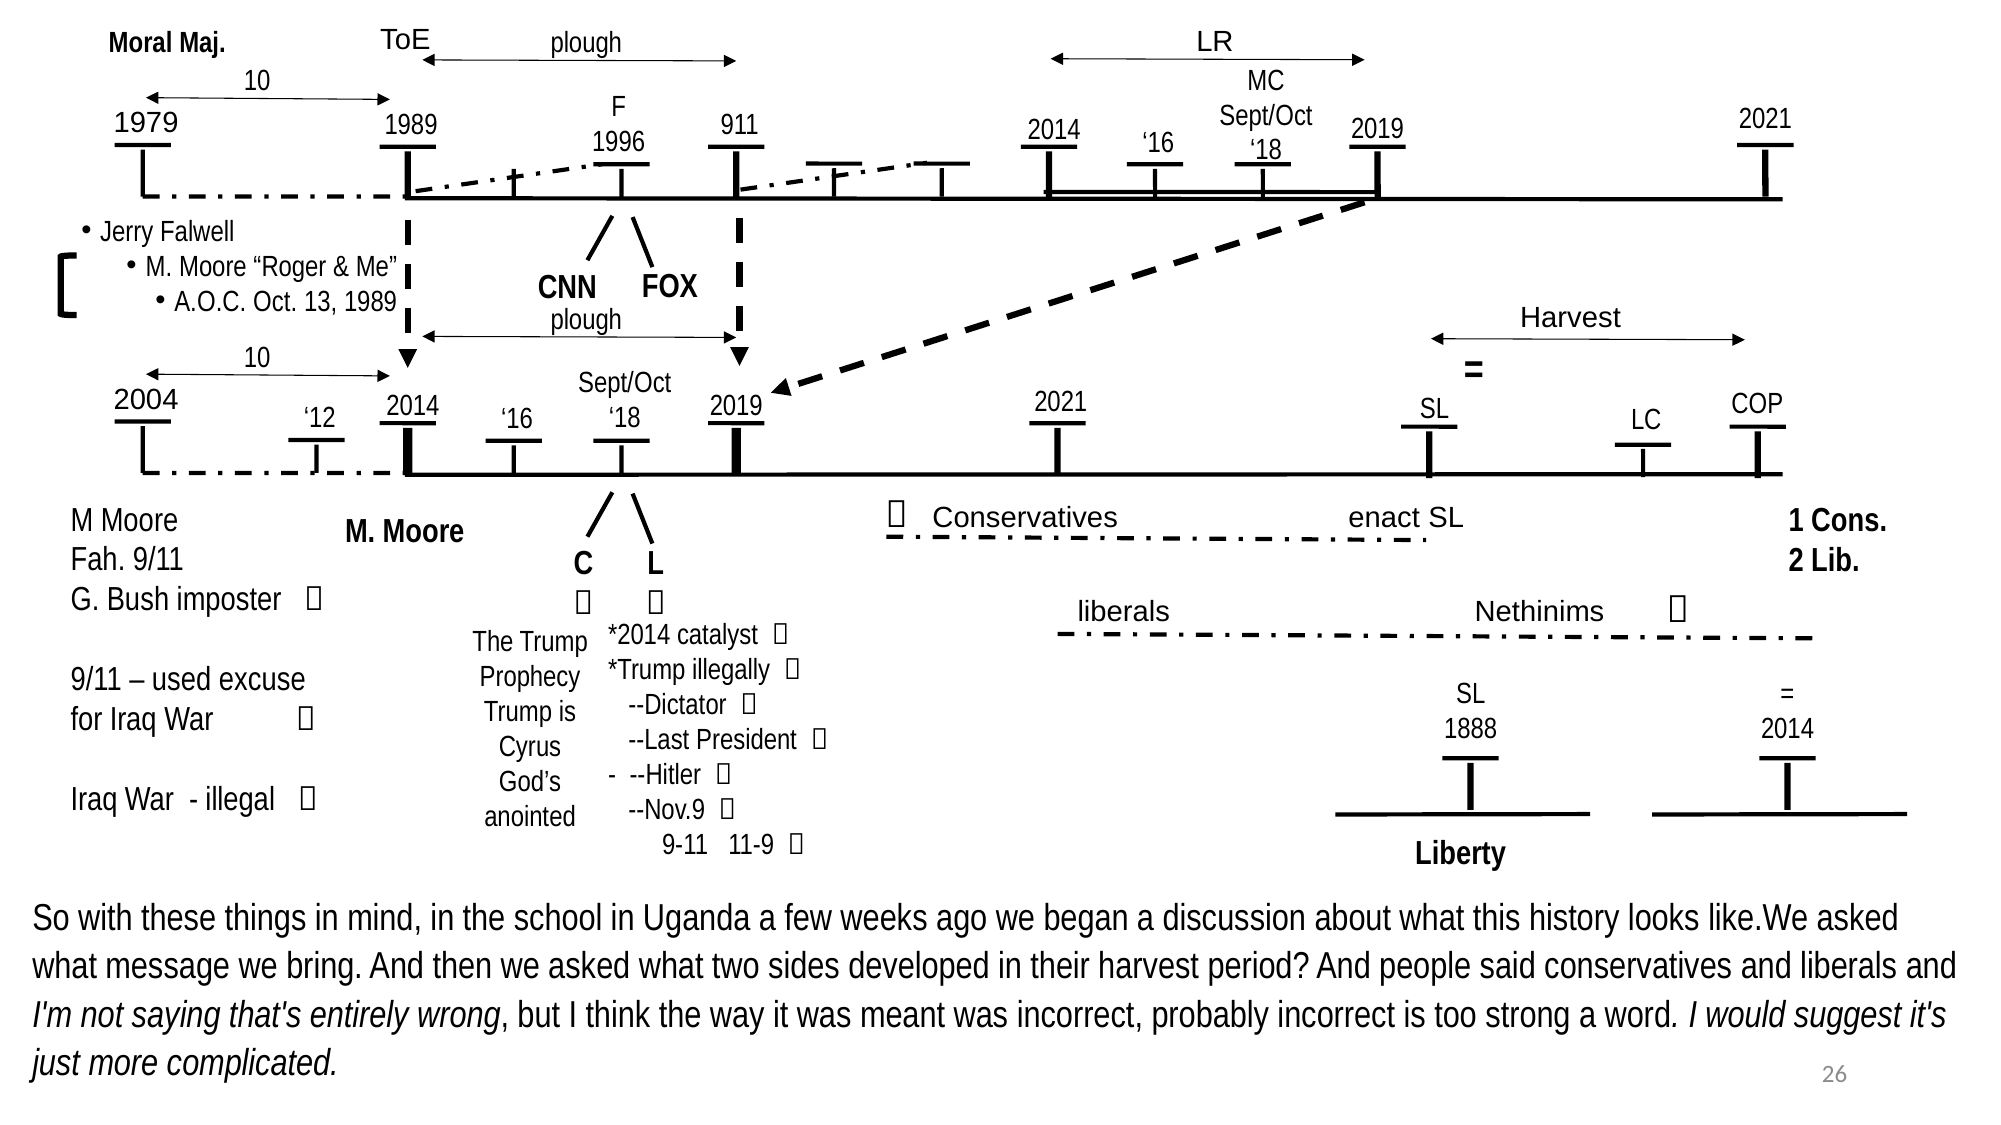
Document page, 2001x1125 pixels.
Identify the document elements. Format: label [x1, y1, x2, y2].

text_box [1694, 93, 1836, 141]
text_box [142, 426, 150, 473]
text_box [64, 491, 473, 846]
text_box [933, 577, 1750, 651]
text_box [17, 492, 1983, 1091]
text_box [1400, 668, 1541, 754]
text_box [861, 482, 1484, 556]
text_box [60, 206, 404, 326]
text_box [1717, 668, 1858, 754]
text_box [1782, 491, 1934, 590]
text_box [359, 14, 1783, 200]
text_box [316, 444, 325, 474]
text_box [142, 149, 150, 197]
text_box [827, 168, 835, 197]
text_box [75, 17, 482, 147]
slide_number [1412, 1042, 1863, 1103]
text_box [75, 202, 1806, 479]
